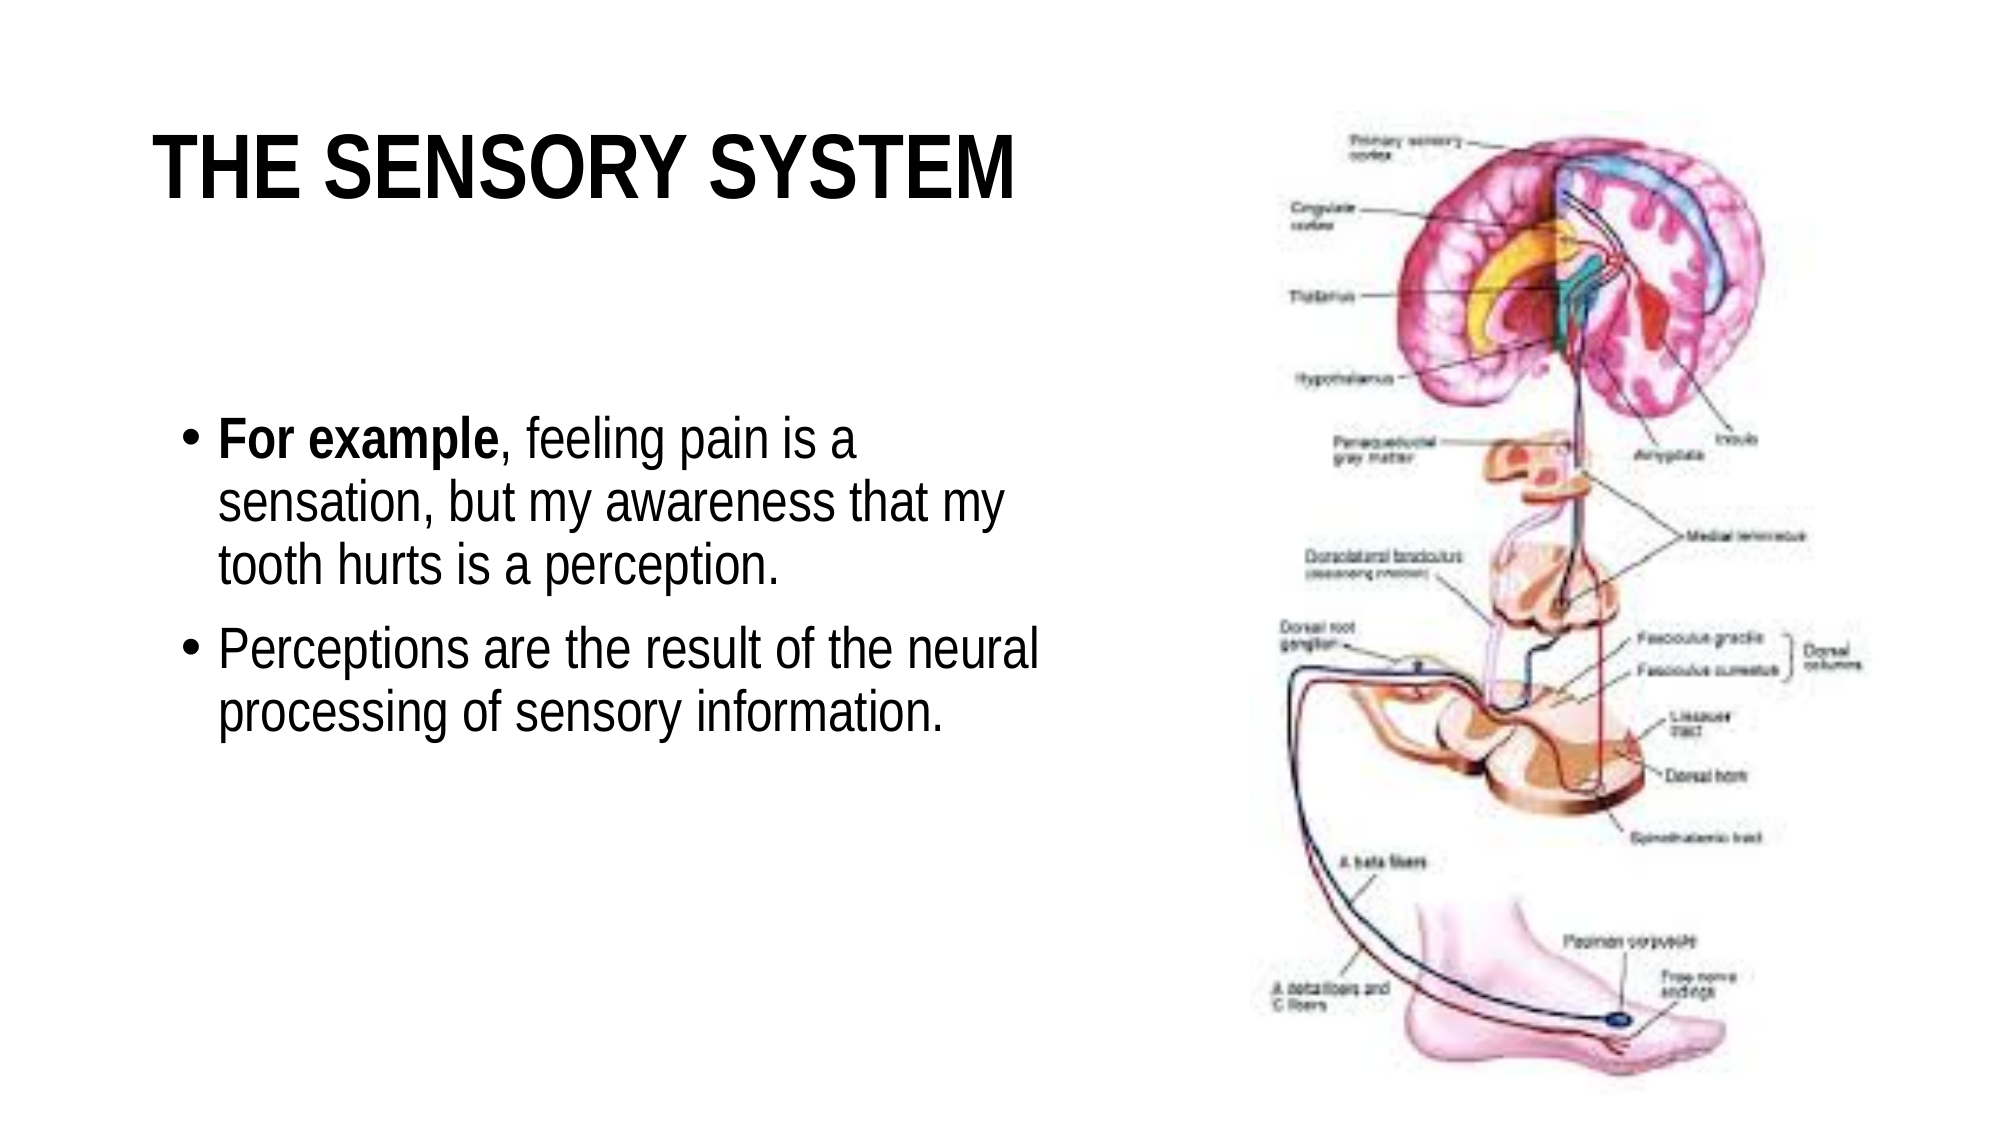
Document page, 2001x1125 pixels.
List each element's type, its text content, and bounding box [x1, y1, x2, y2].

list For example, feeling pain is a sensation, but my awareness that my tooth hurts is a perception. Perceptions are the result of the neural processing of sensory information. [165, 401, 1102, 863]
title THE SENSORY SYSTEM [137, 59, 1863, 278]
picture [1249, 111, 1890, 1095]
